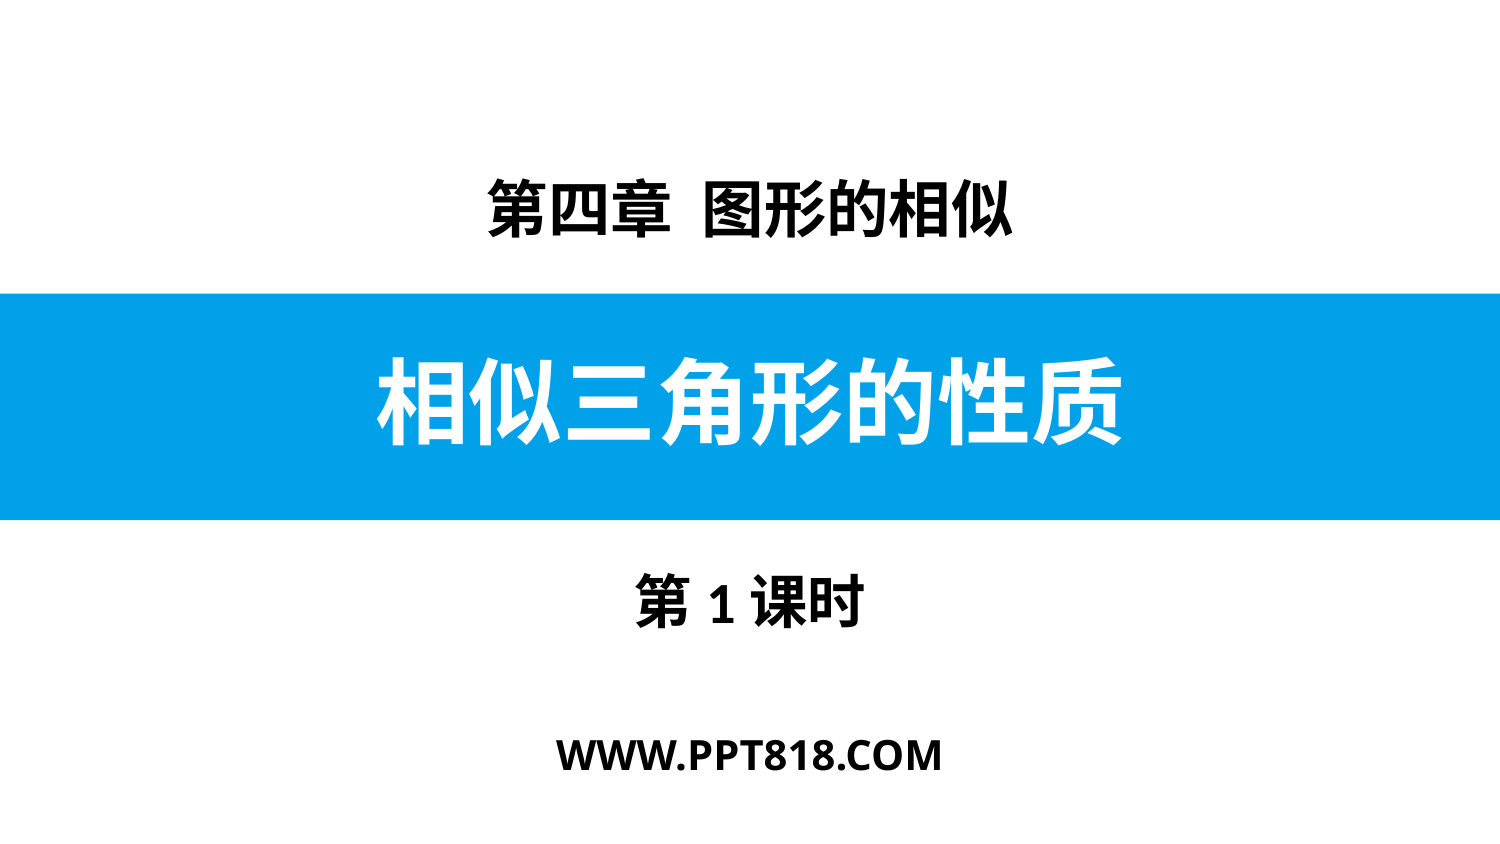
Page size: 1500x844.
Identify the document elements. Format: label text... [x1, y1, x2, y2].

text_box 第四章 图形的相似 [0, 156, 1500, 269]
text_box 第1课时 [0, 557, 1500, 643]
text_box WWW.PPT818.COM [0, 718, 1500, 785]
title 相似三角形的性质 [0, 293, 1500, 521]
